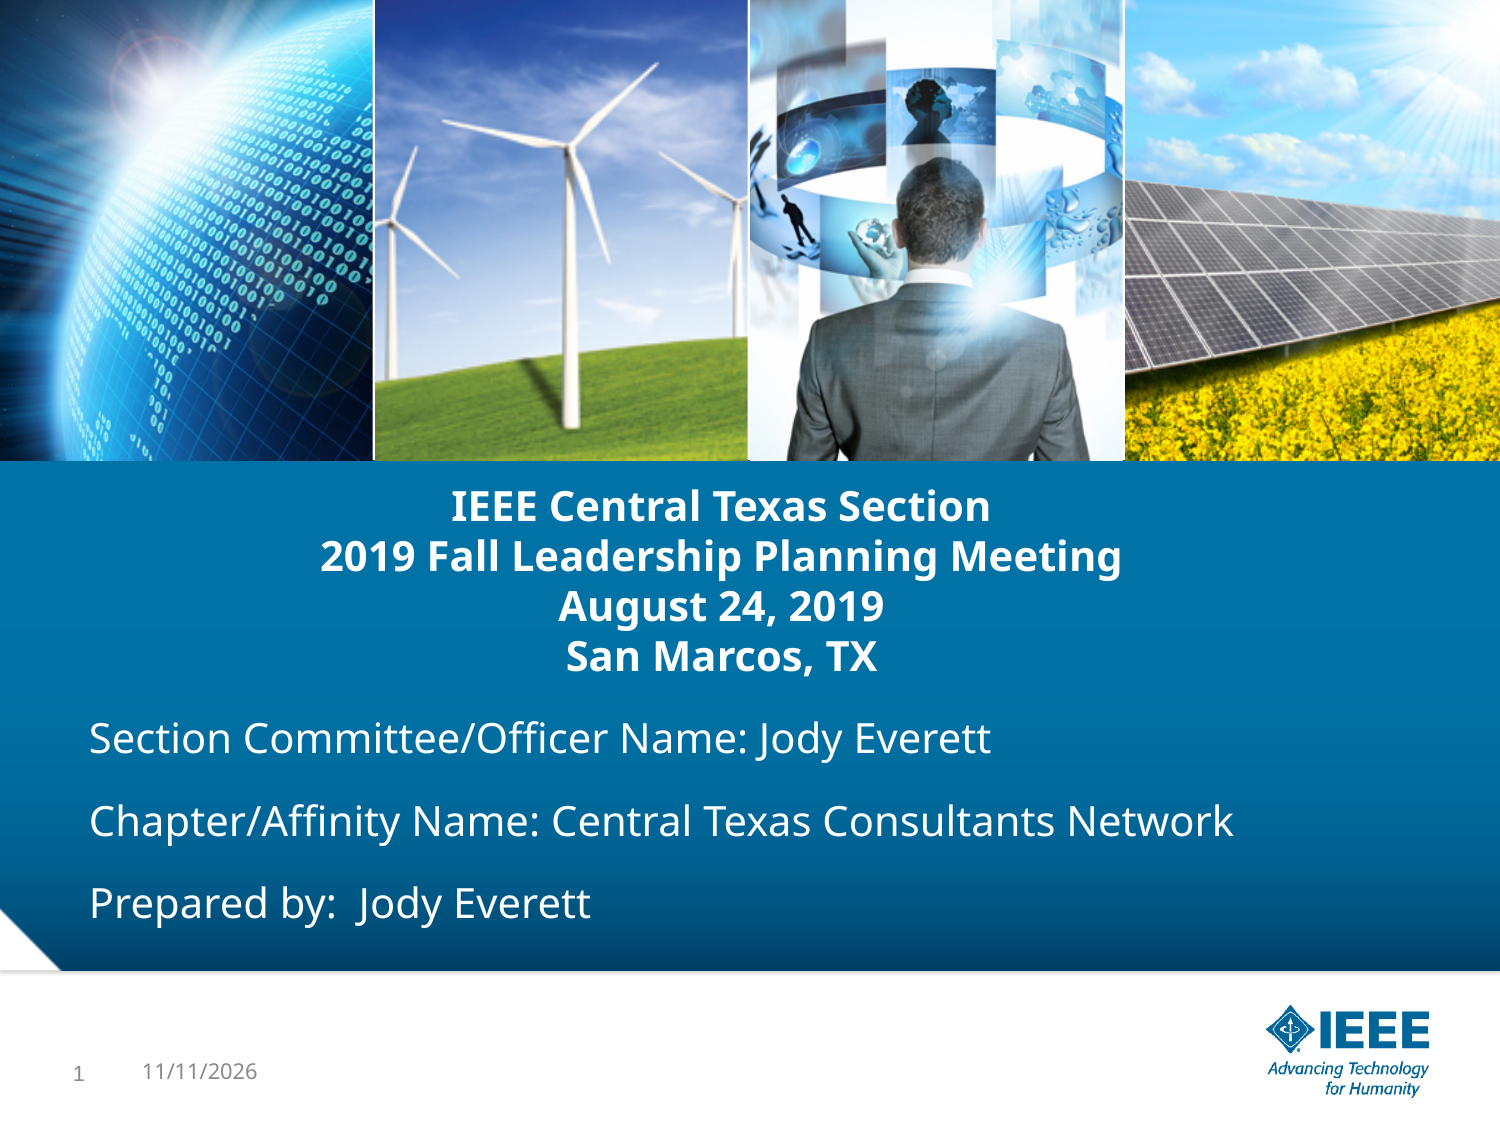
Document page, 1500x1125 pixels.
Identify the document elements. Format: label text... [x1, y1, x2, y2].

picture [0, 0, 373, 460]
subtitle Section Committee/Officer Name: Jody Everett Chapter/Affinity Name: Central Texas Consultants Network Prepared by: Jody Everett [73, 710, 1372, 956]
picture [1125, 0, 1500, 460]
picture [750, 0, 1123, 460]
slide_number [141, 1042, 412, 1103]
picture [375, 0, 748, 460]
picture [0, 971, 1500, 1125]
slide_number 1 [72, 1042, 132, 1103]
title IEEE Central Texas Section 2019 Fall Leadership Planning Meeting August 24, 2019 San Marcos, TX [72, 472, 1371, 956]
